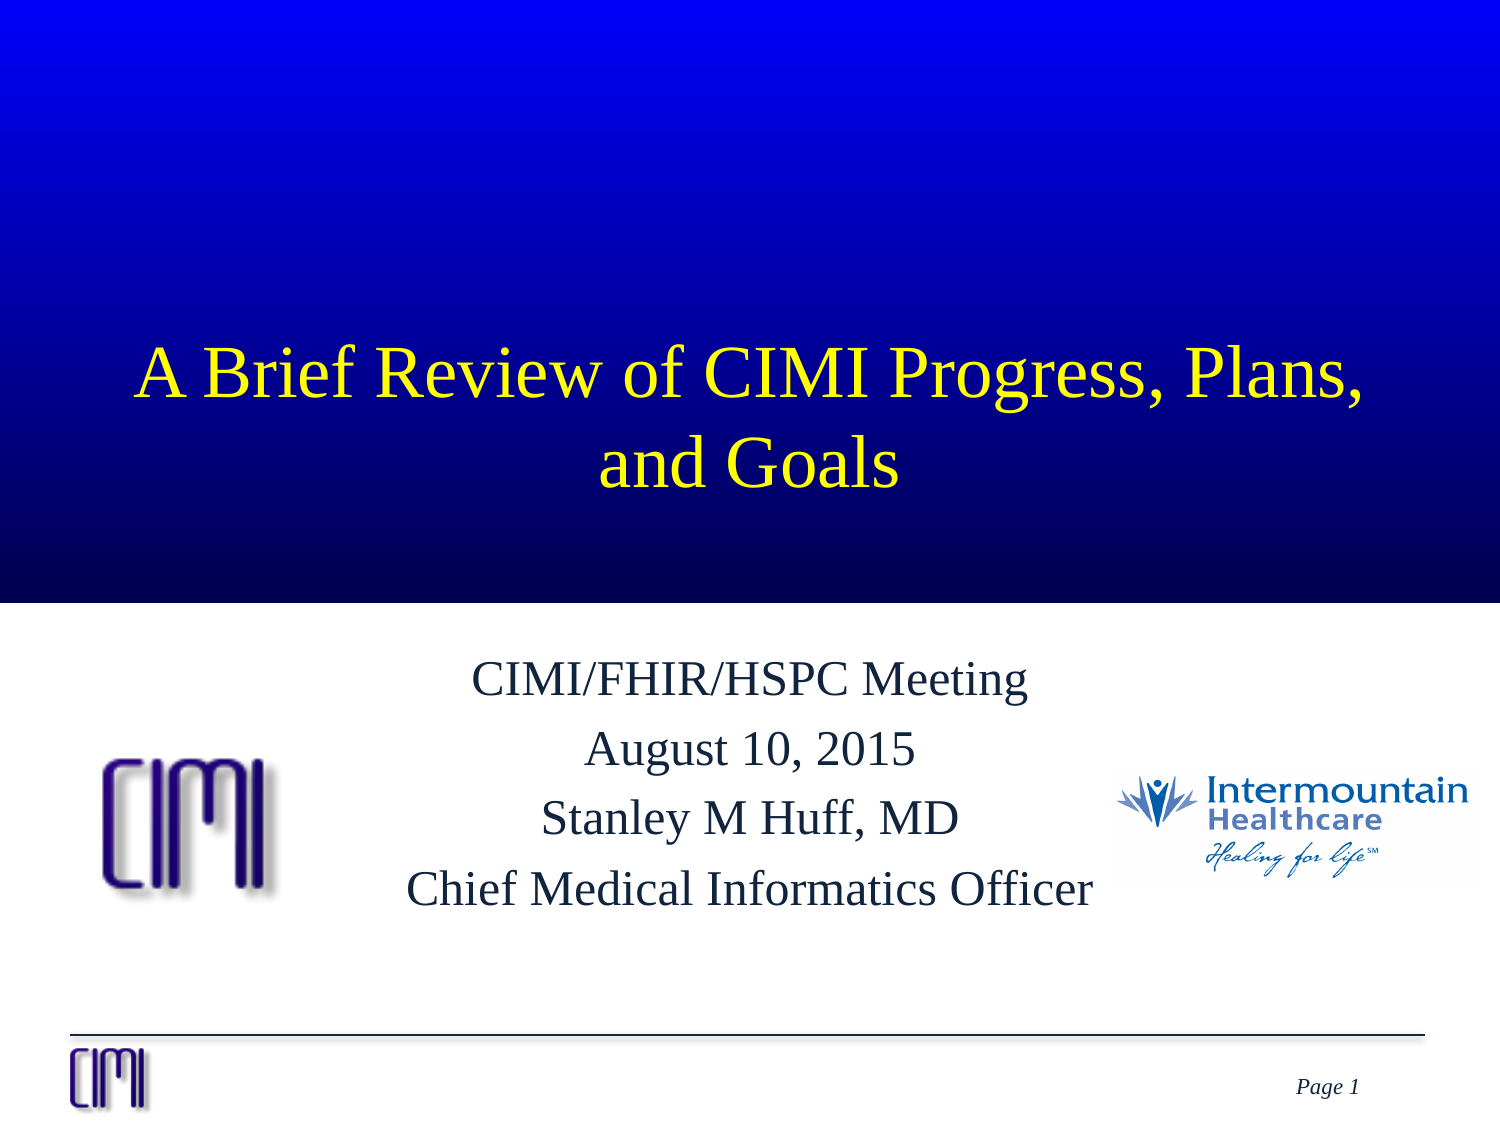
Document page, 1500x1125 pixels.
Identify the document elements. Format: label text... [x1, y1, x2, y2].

title A Brief Review of CIMI Progress, Plans, and Goals [112, 235, 1388, 591]
picture [69, 1035, 154, 1124]
picture [1106, 766, 1479, 888]
picture [101, 723, 286, 926]
subtitle CIMI/FHIR/HSPC Meeting August 10, 2015 Stanley M Huff, MD Chief Medical Informatics Officer [225, 637, 1275, 925]
